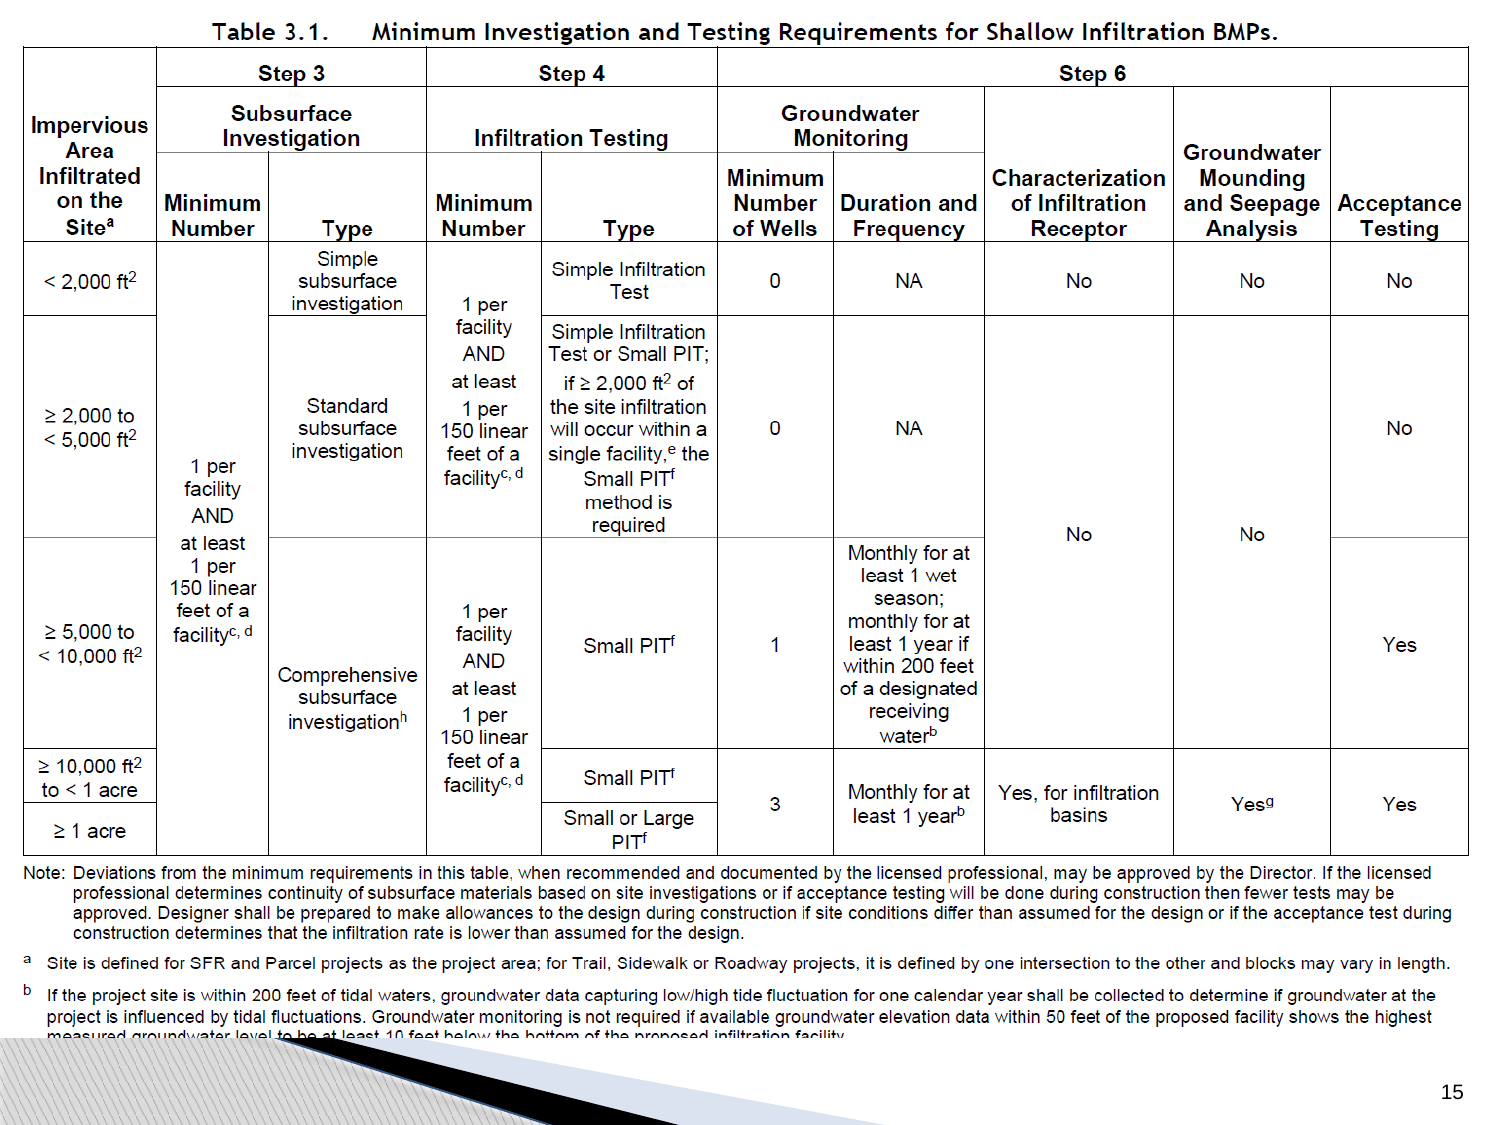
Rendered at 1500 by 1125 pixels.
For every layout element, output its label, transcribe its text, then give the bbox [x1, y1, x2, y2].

slide_number 15 [1418, 1051, 1479, 1112]
picture [0, 0, 1498, 1038]
